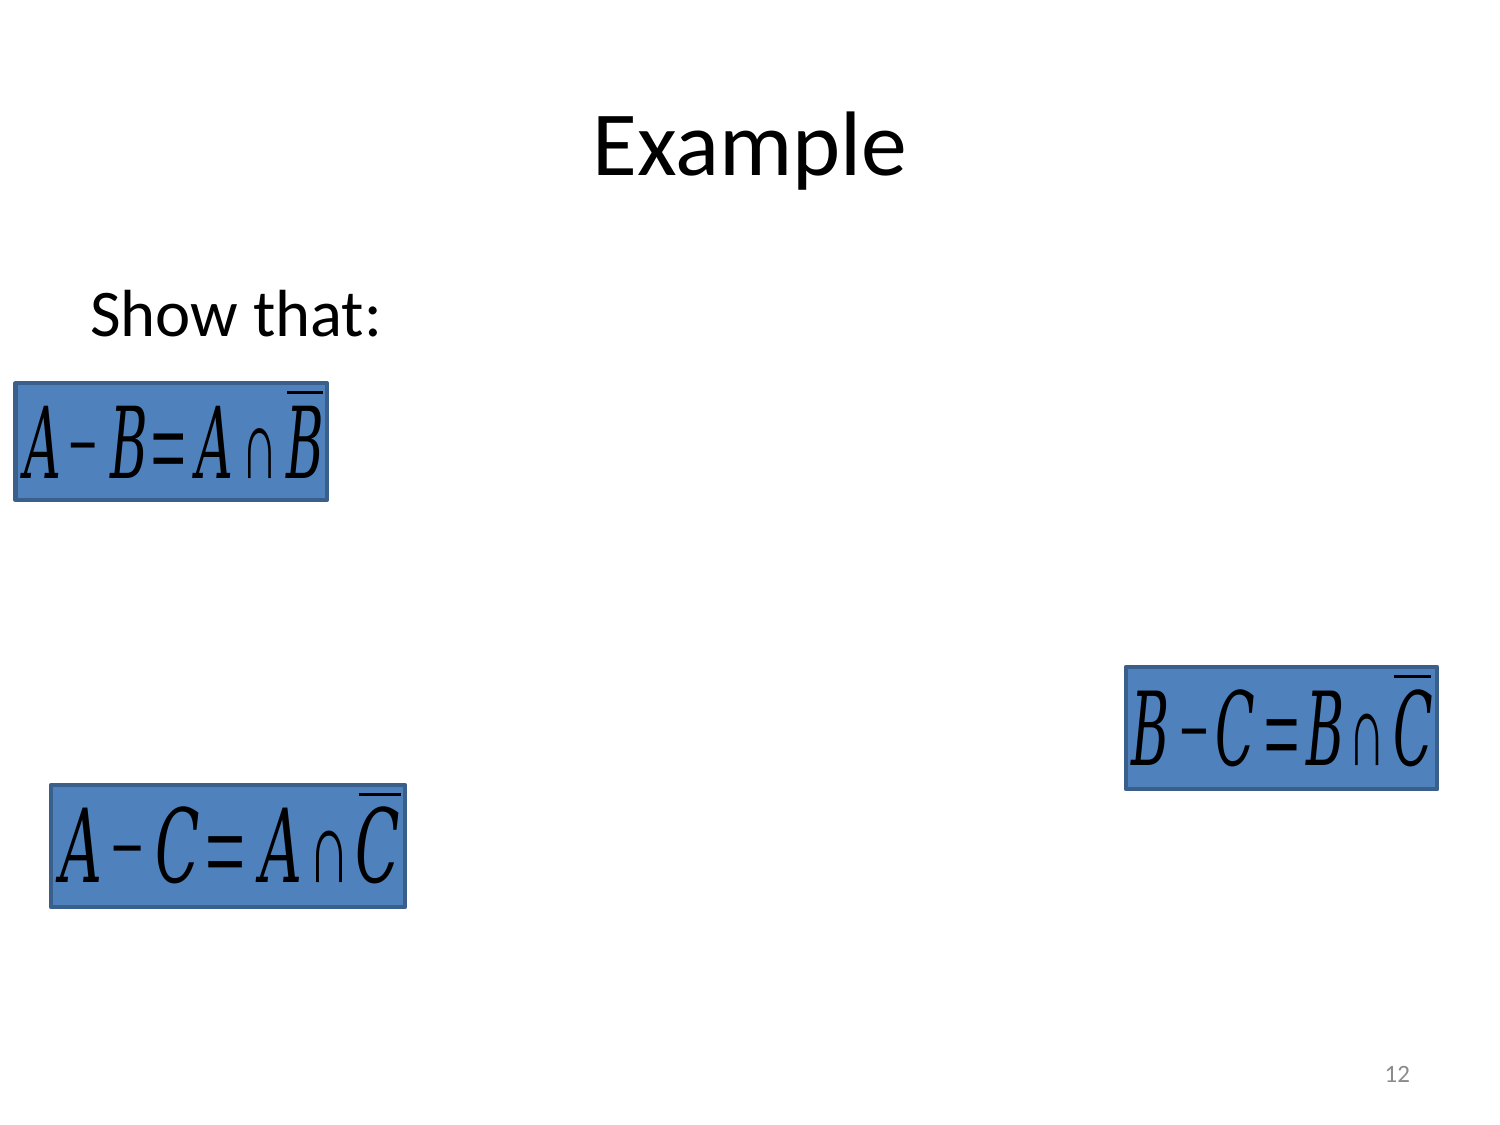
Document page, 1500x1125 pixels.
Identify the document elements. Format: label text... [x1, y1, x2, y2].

slide_number 12 [1074, 1042, 1425, 1103]
title Example [75, 45, 1425, 233]
